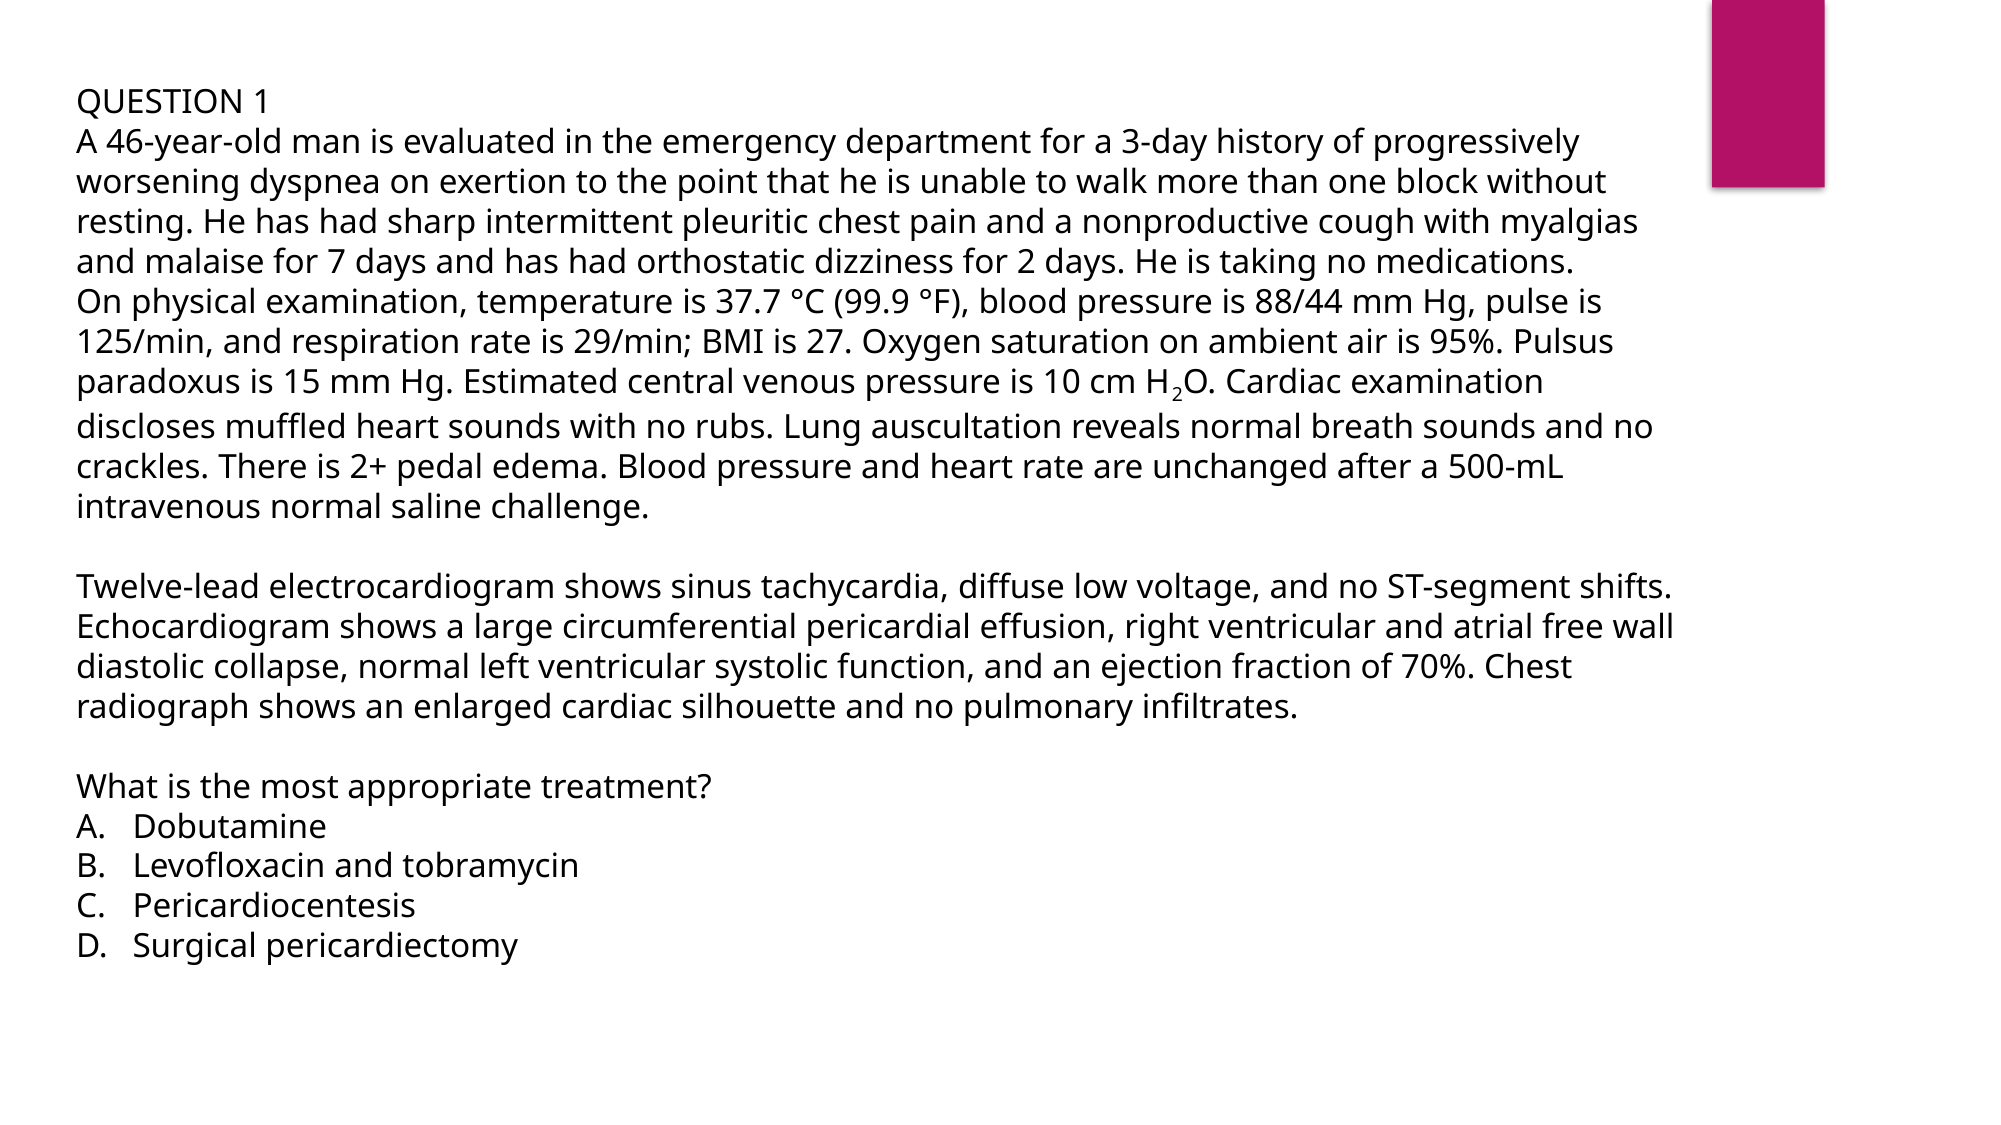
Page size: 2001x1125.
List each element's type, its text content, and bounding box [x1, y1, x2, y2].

text_box QUESTION 1 A 46-year-old man is evaluated in the emergency department for a 3-day history of progressively worsening dyspnea on exertion to the point that he is unable to walk more than one block without resting. He has had sharp intermittent pleuritic chest pain and a nonproductive cough with myalgias and malaise for 7 days and has had orthostatic dizziness for 2 days. He is taking no medications. On physical examination, temperature is 37.7 °C (99.9 °F), blood pressure is 88/44 mm Hg, pulse is 125/min, and respiration rate is 29/min; BMI is 27. Oxygen saturation on ambient air is 95%. Pulsus paradoxus is 15 mm Hg. Estimated central venous pressure is 10 cm H2O. Cardiac examination discloses muffled heart sounds with no rubs. Lung auscultation reveals normal breath sounds and no crackles. There is 2+ pedal edema. Blood pressure and heart rate are unchanged after a 500-mL intravenous normal saline challenge. Twelve-lead electrocardiogram shows sinus tachycardia, diffuse low voltage, and no ST-segment shifts. Echocardiogram shows a large circumferential pericardial effusion, right ventricular and atrial free wall diastolic collapse, normal left ventricular systolic function, and an ejection fraction of 70%. Chest radiograph shows an enlarged cardiac silhouette and no pulmonary infiltrates. What is the most appropriate treatment? Dobutamine Levofloxacin and tobramycin Pericardiocentesis Surgical pericardiectomy [61, 73, 1702, 972]
